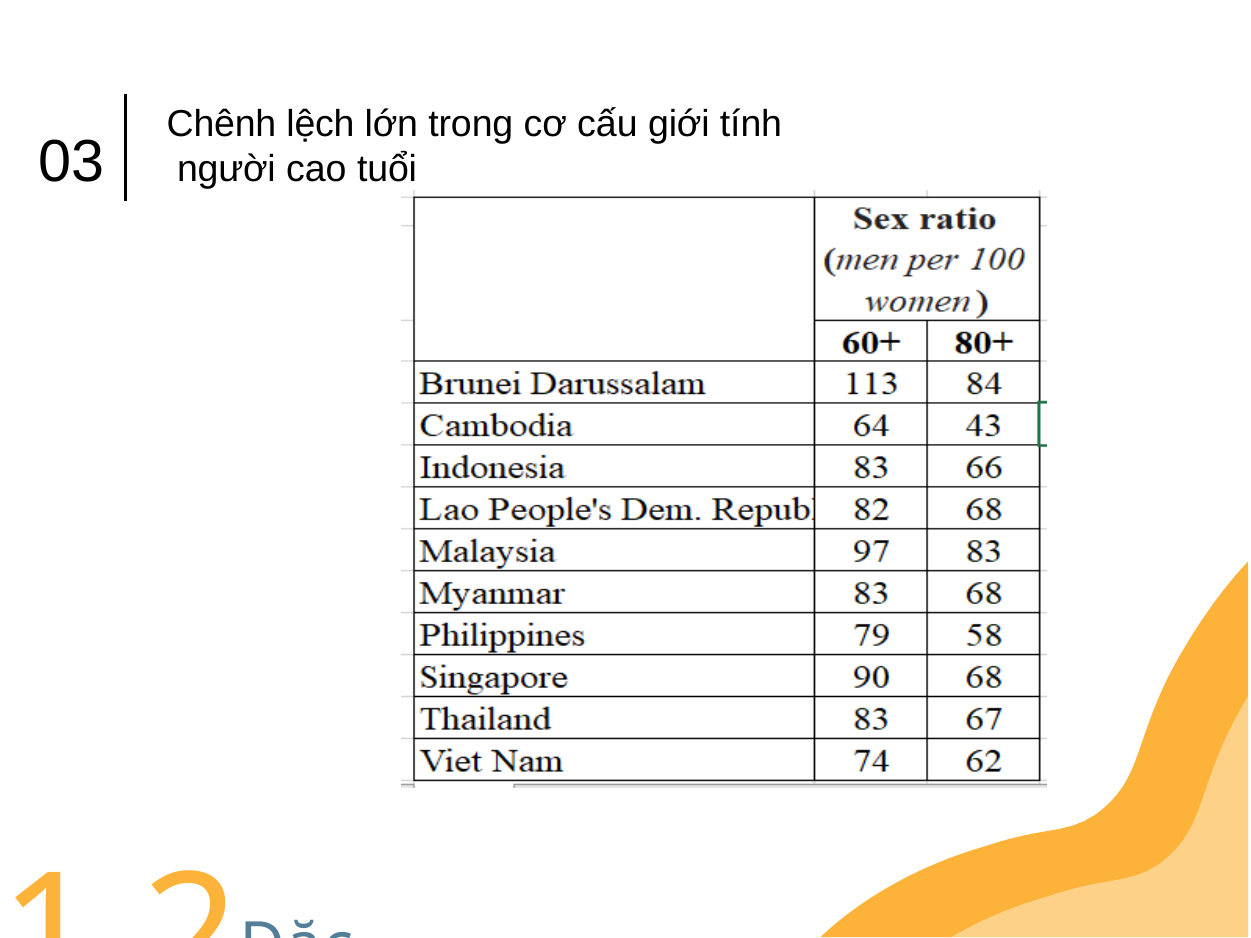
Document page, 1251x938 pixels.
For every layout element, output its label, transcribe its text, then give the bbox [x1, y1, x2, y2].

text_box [820, 0, 1249, 938]
text_box Chênh lệch lớn trong cơ cấu giới tính người cao tuổi [164, 96, 788, 189]
picture [401, 190, 1047, 789]
text_box 1.2Đặc điểm [0, 672, 427, 938]
text_box 03 [35, 119, 107, 194]
